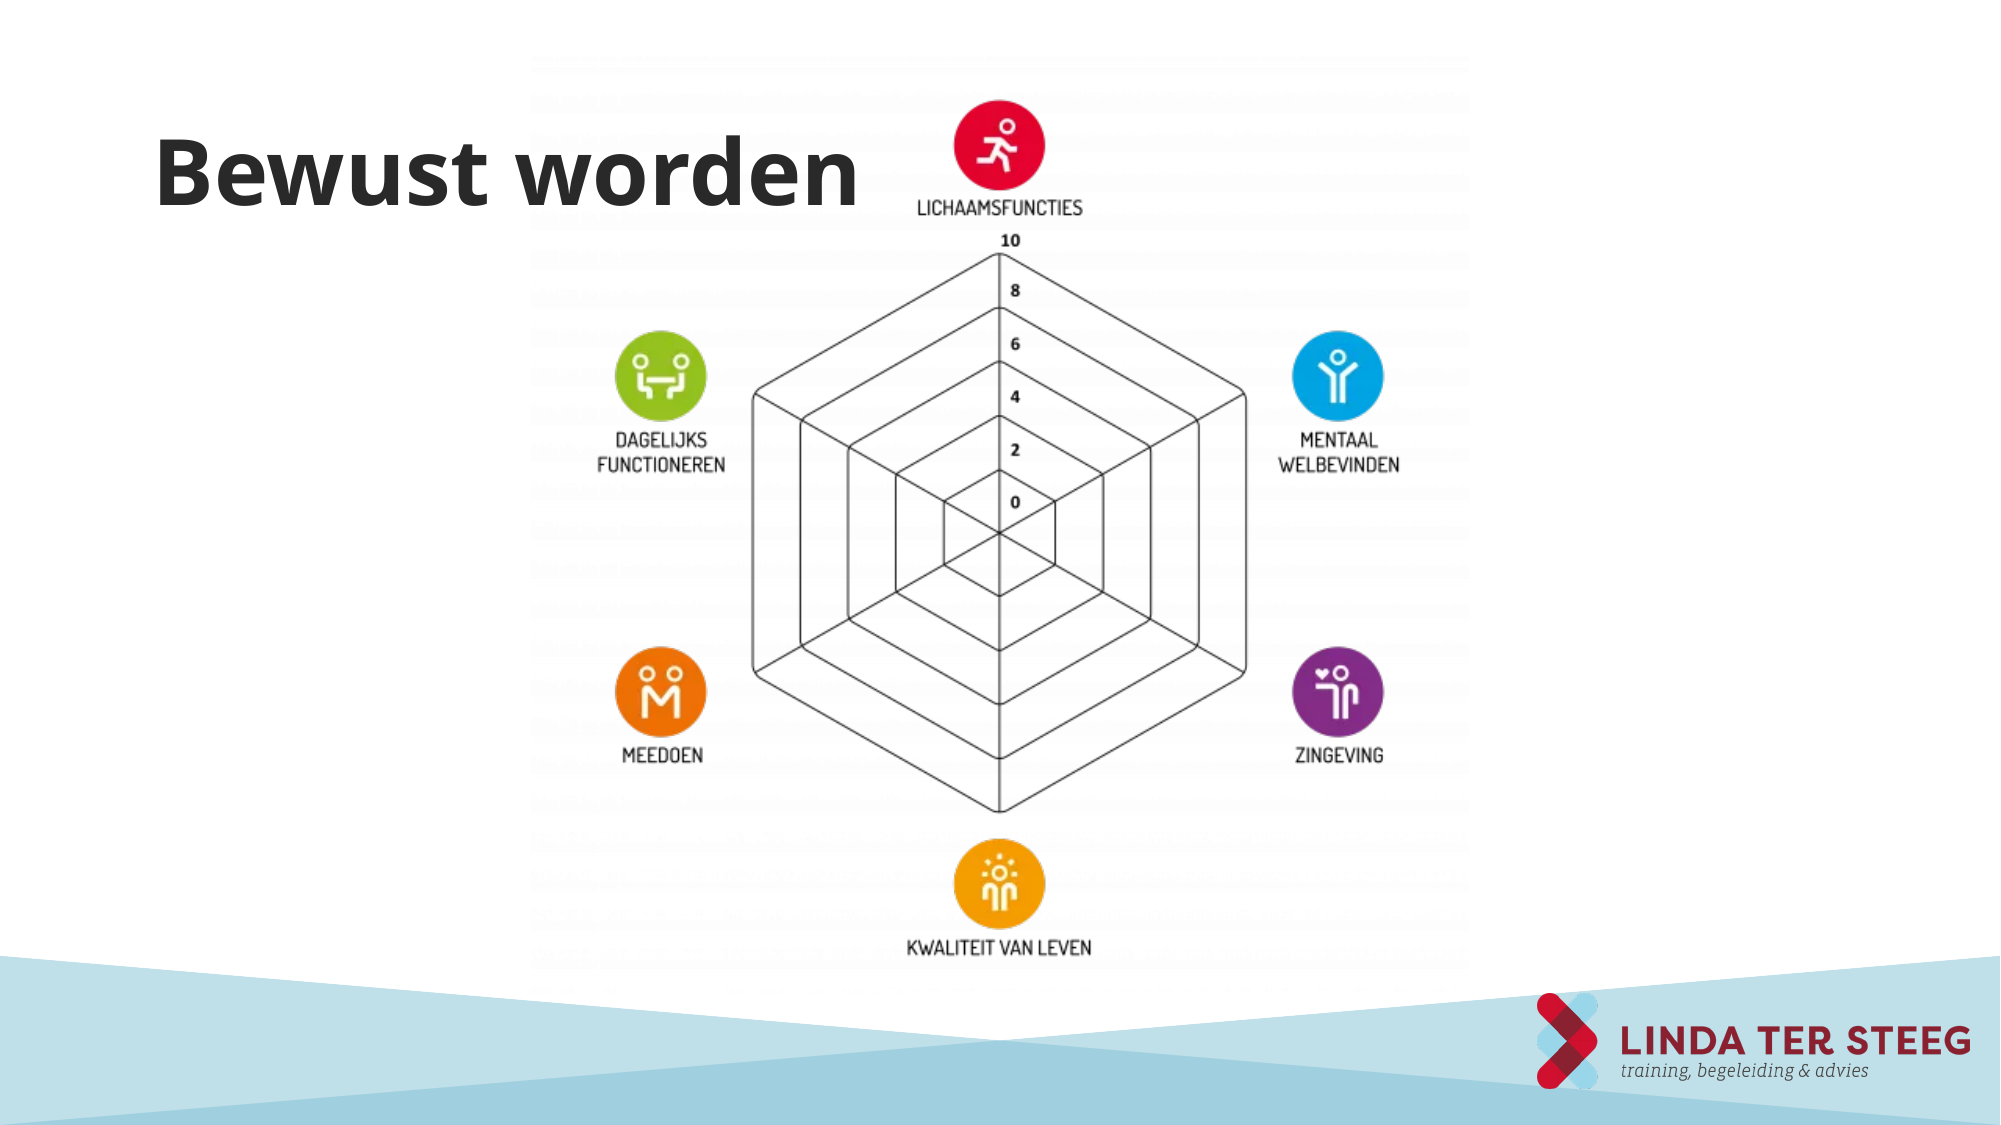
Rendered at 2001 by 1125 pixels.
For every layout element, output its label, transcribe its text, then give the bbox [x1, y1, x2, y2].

picture [0, 0, 2000, 1125]
title Bewust worden [137, 83, 922, 269]
